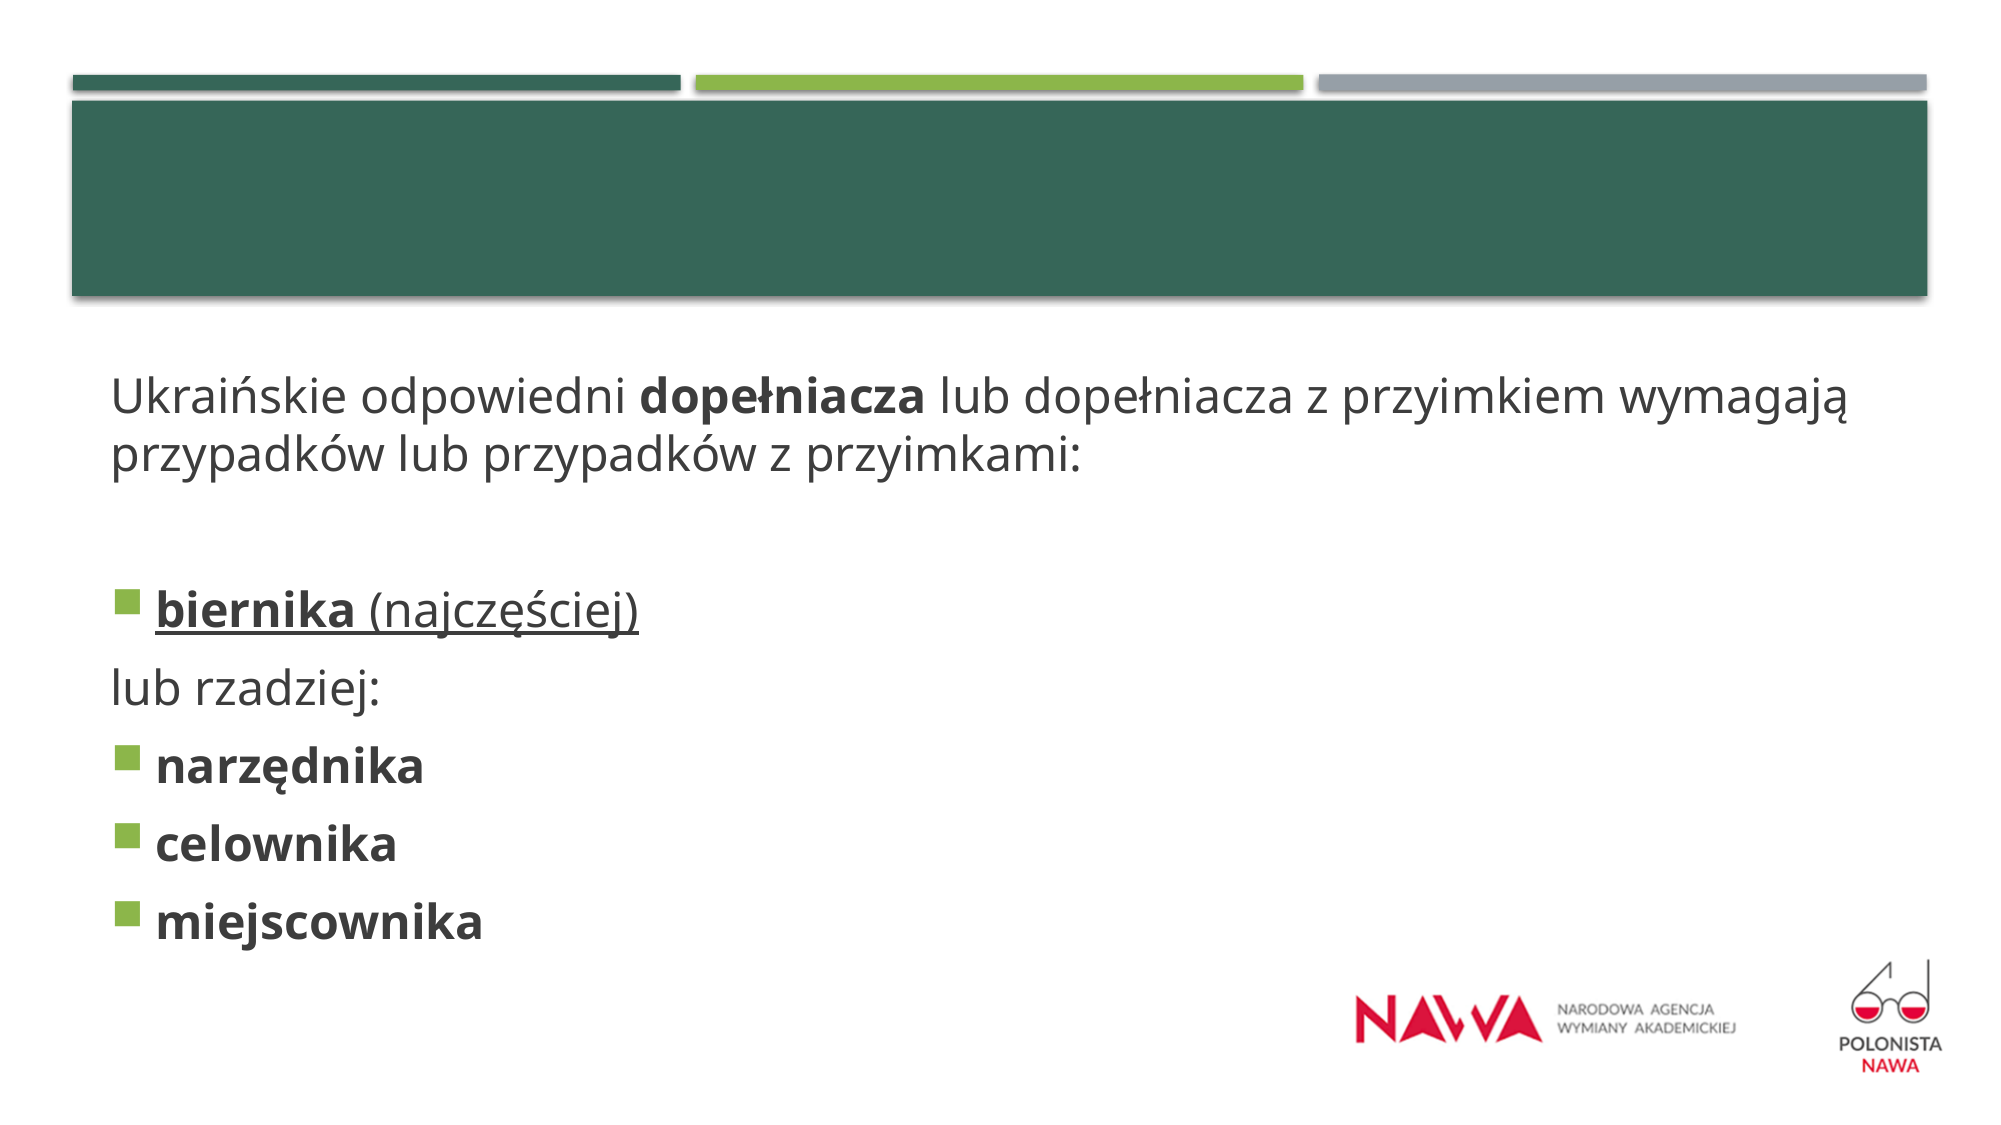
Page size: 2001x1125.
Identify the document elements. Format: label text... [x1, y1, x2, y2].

picture [1325, 935, 1764, 1103]
picture [1799, 926, 1987, 1103]
list Ukraińskie odpowiedni dopełniacza lub dopełniacza z przyimkiem wymagają przypadków lub przypadków z przyimkami: biernika (najczęściej) lub rzadziej: narzędnika celownika miejscownika [95, 357, 1905, 962]
